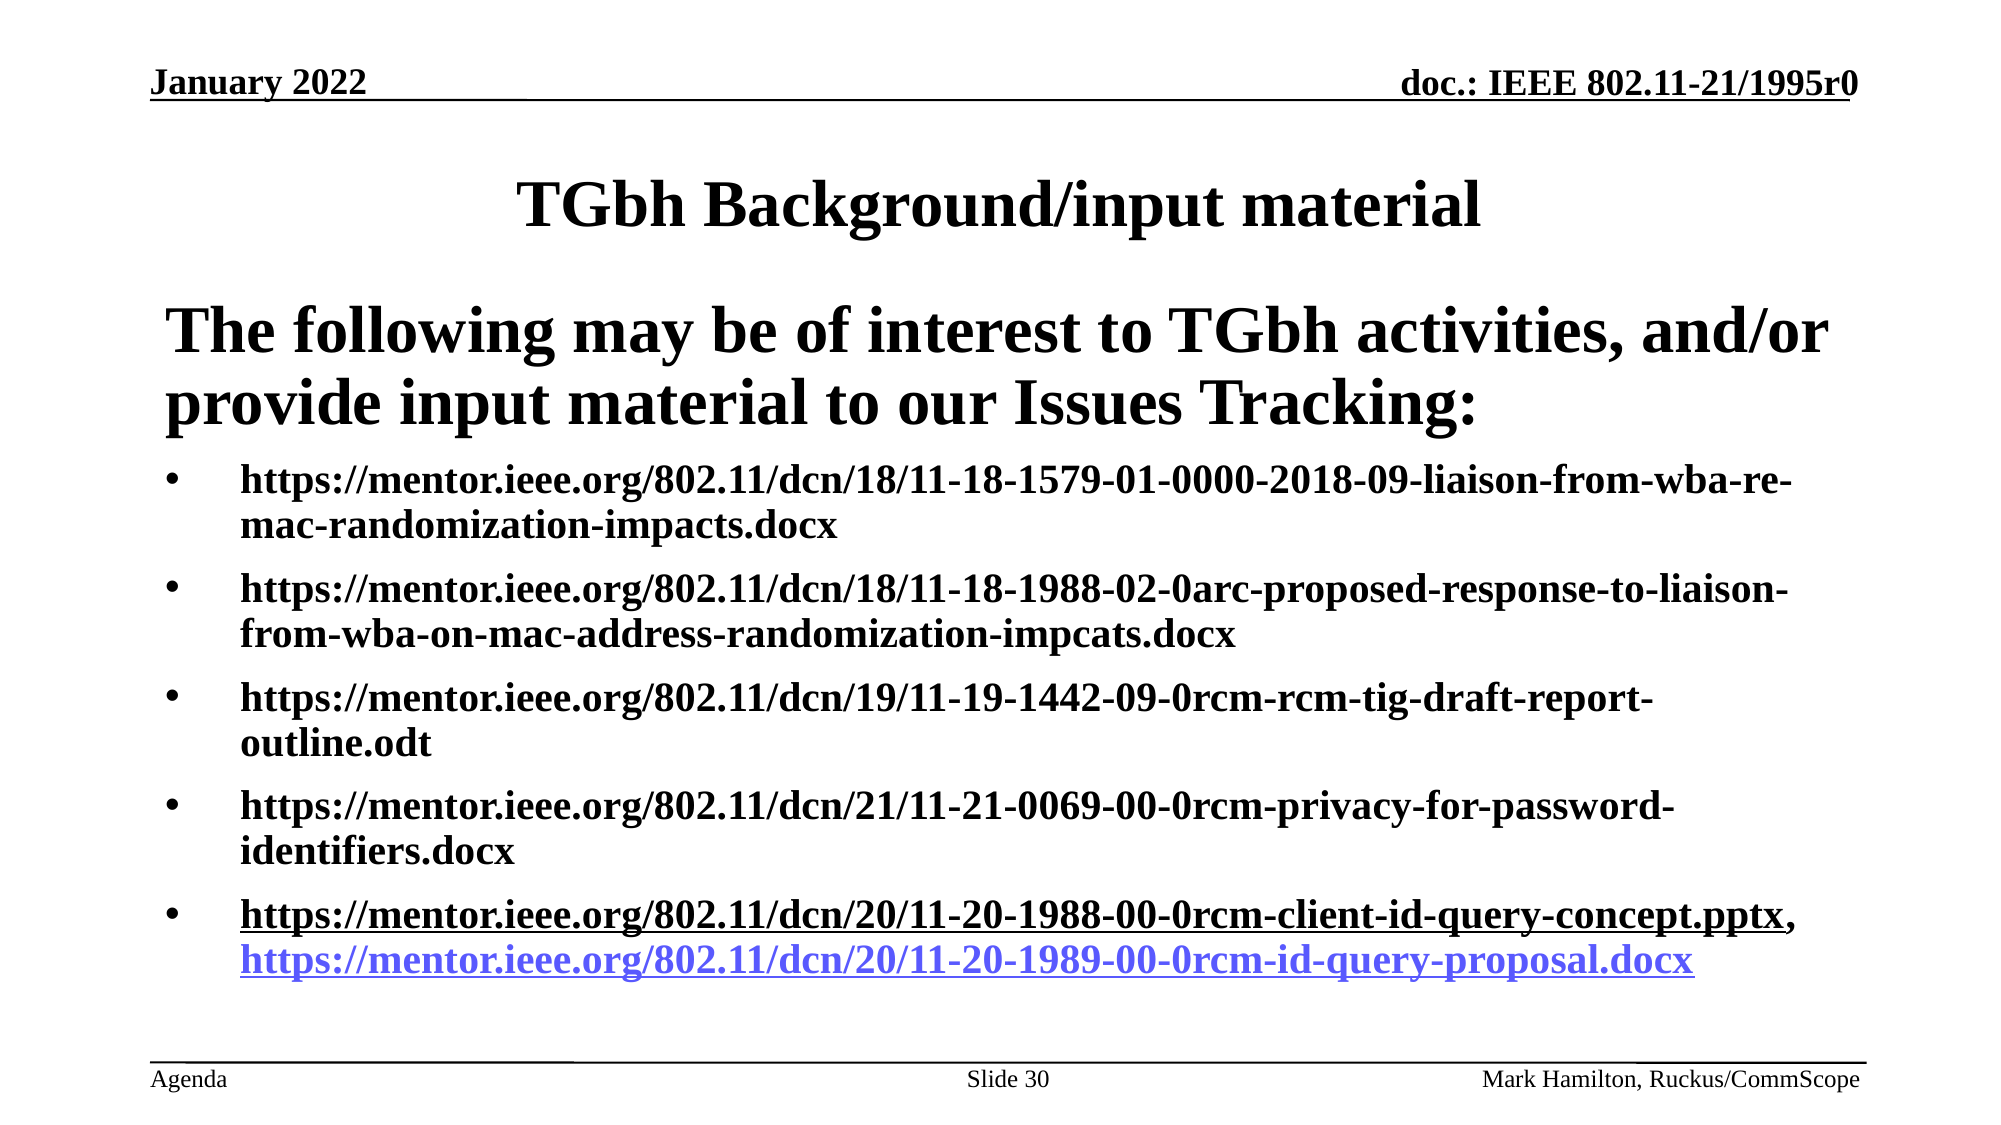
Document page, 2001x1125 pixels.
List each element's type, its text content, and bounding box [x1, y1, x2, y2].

list The following may be of interest to TGbh activities, and/or provide input material to our Issues Tracking: https://mentor.ieee.org/802.11/dcn/18/11-18-1579-01-0000-2018-09-liaison-from-wba-re-mac-randomization-impacts.docx https://mentor.ieee.org/802.11/dcn/18/11-18-1988-02-0arc-proposed-response-to-liaison-from-wba-on-mac-address-randomization-impcats.docx https://mentor.ieee.org/802.11/dcn/19/11-19-1442-09-0rcm-rcm-tig-draft-report-outline.odt https://mentor.ieee.org/802.11/dcn/21/11-21-0069-00-0rcm-privacy-for-password-identifiers.docx https://mentor.ieee.org/802.11/dcn/20/11-20-1988-00-0rcm-client-id-query-concept.pptx, https://mentor.ieee.org/802.11/dcn/20/11-20-1989-00-0rcm-id-query-proposal.docx [149, 287, 1850, 963]
slide_number Slide 30 [950, 1061, 1067, 1123]
title TGbh Background/input material [149, 112, 1850, 287]
